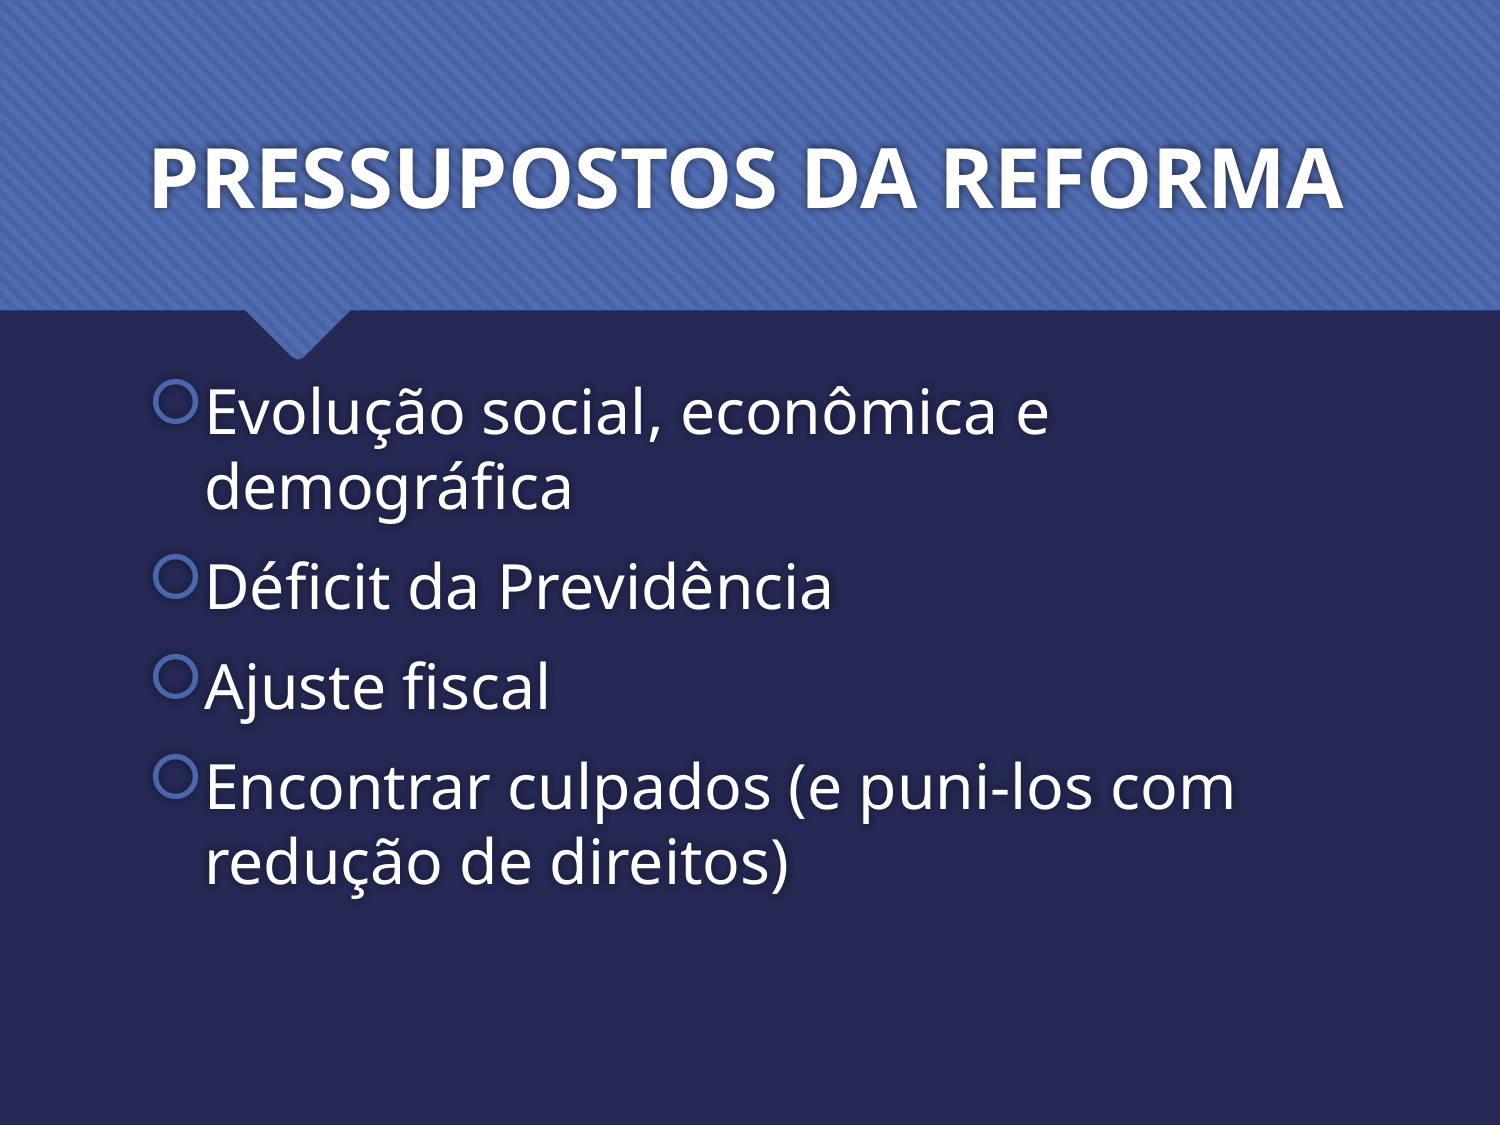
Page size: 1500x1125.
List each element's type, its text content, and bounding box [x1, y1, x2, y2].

list Evolução social, econômica e demográfica Déficit da Previdência Ajuste fiscal Encontrar culpados (e puni-los com redução de direitos) [132, 364, 1368, 962]
title PRESSUPOSTOS DA REFORMA [132, 73, 1368, 233]
